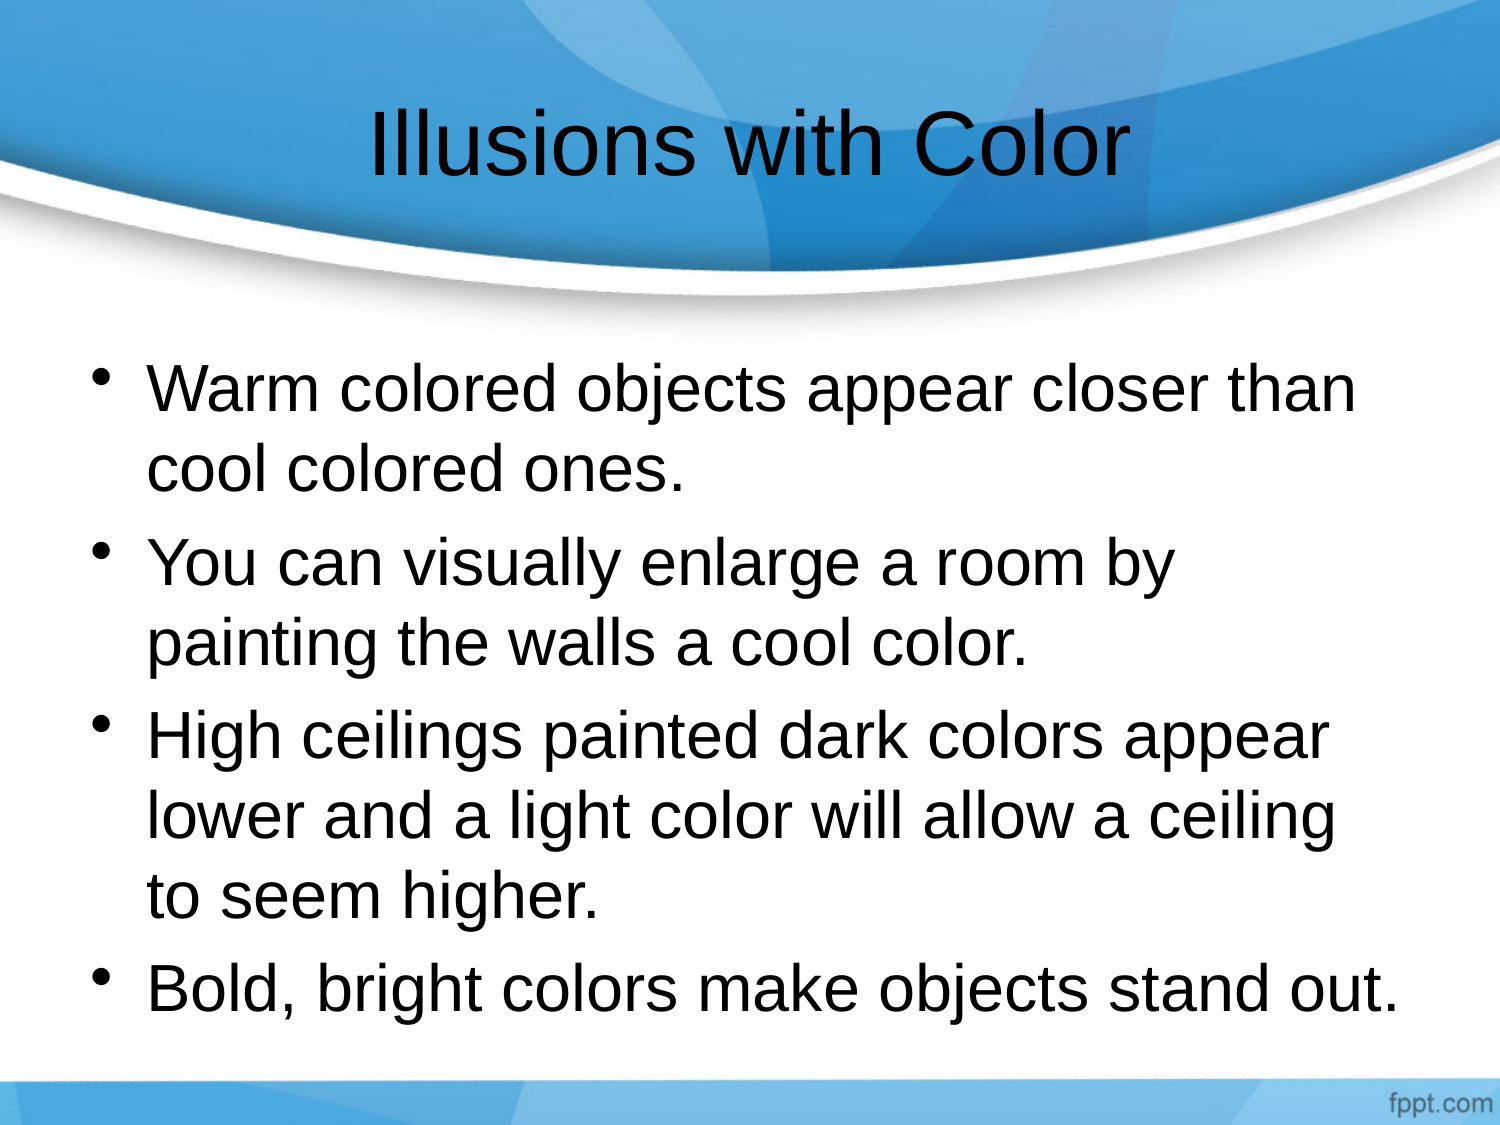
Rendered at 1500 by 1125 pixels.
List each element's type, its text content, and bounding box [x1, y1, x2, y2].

picture [0, 0, 1500, 1125]
list Warm colored objects appear closer than cool colored ones. You can visually enlarge a room by painting the walls a cool color. High ceilings painted dark colors appear lower and a light color will allow a ceiling to seem higher. Bold, bright colors make objects stand out. [74, 337, 1426, 1081]
title Illusions with Color [74, 44, 1426, 233]
